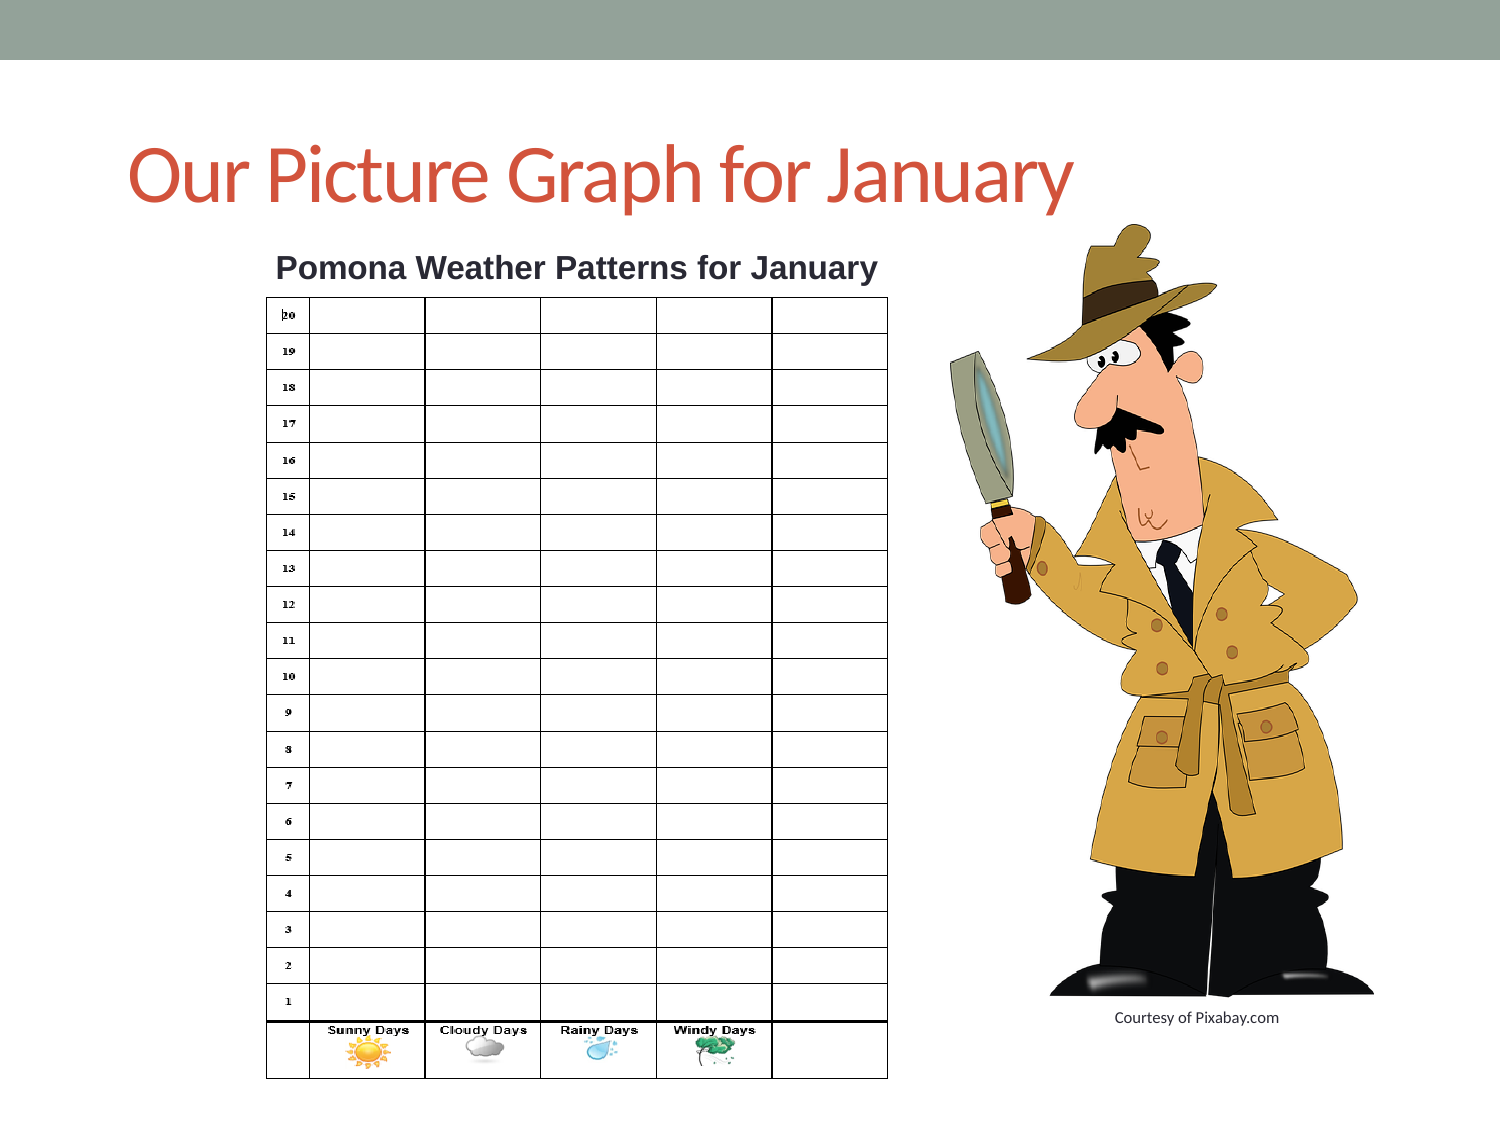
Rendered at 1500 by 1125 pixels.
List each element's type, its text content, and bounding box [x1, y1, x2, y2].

picture [260, 291, 904, 1088]
picture [949, 224, 1374, 1001]
text_box Courtesy of Pixabay.com [1100, 999, 1394, 1035]
title Our Picture Graph for January [112, 87, 1425, 250]
text_box Pomona Weather Patterns for January [260, 238, 899, 290]
